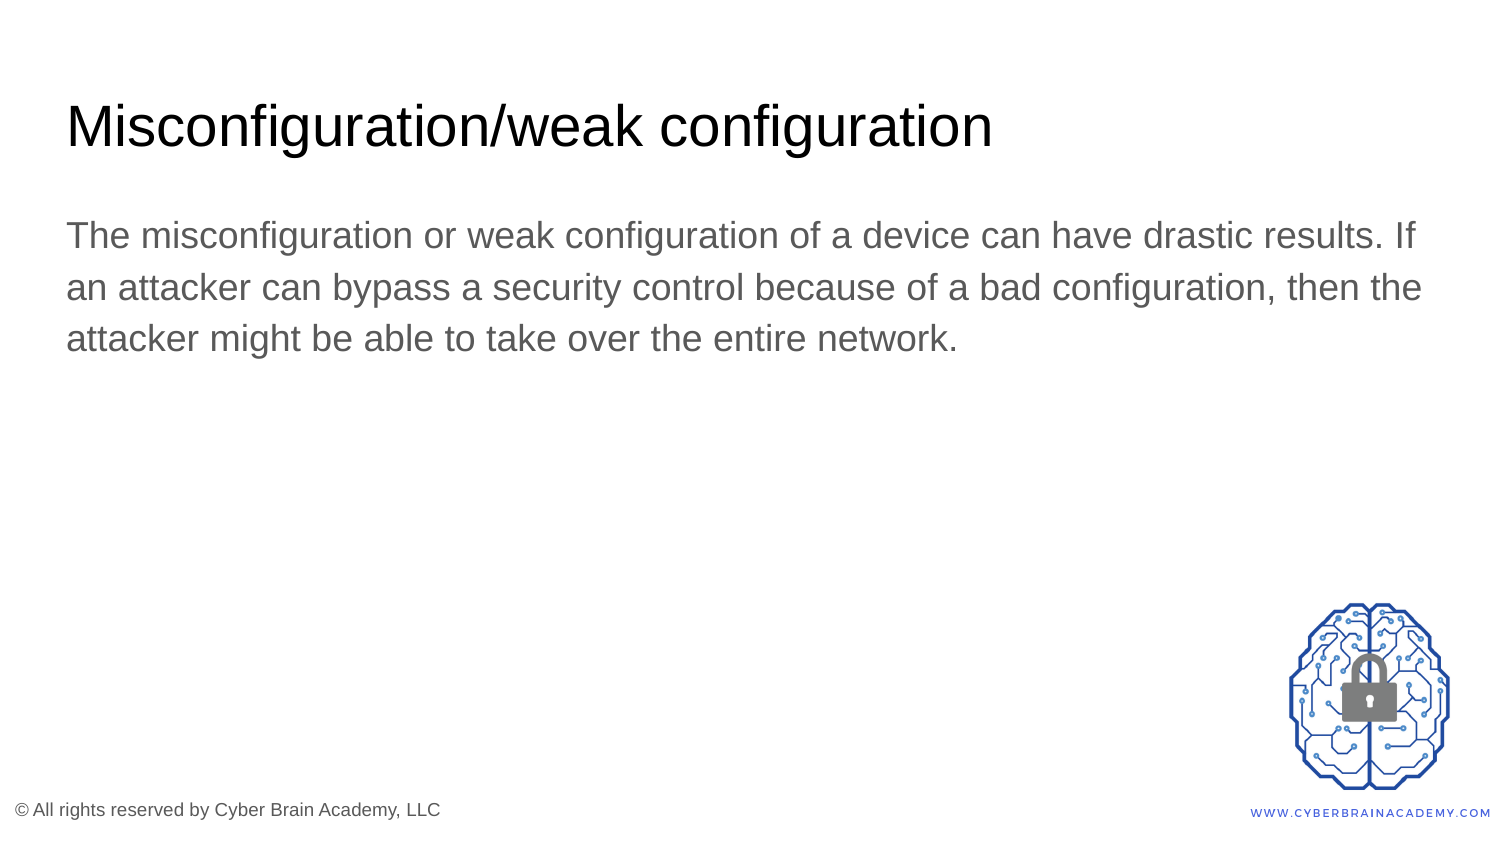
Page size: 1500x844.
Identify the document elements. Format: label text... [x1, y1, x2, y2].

list The misconfiguration or weak configuration of a device can have drastic results. If an attacker can bypass a security control because of a bad configuration, then the attacker might be able to take over the entire network. [51, 189, 1449, 750]
title Misconfiguration/weak configuration [51, 72, 1449, 167]
picture [1242, 586, 1500, 844]
